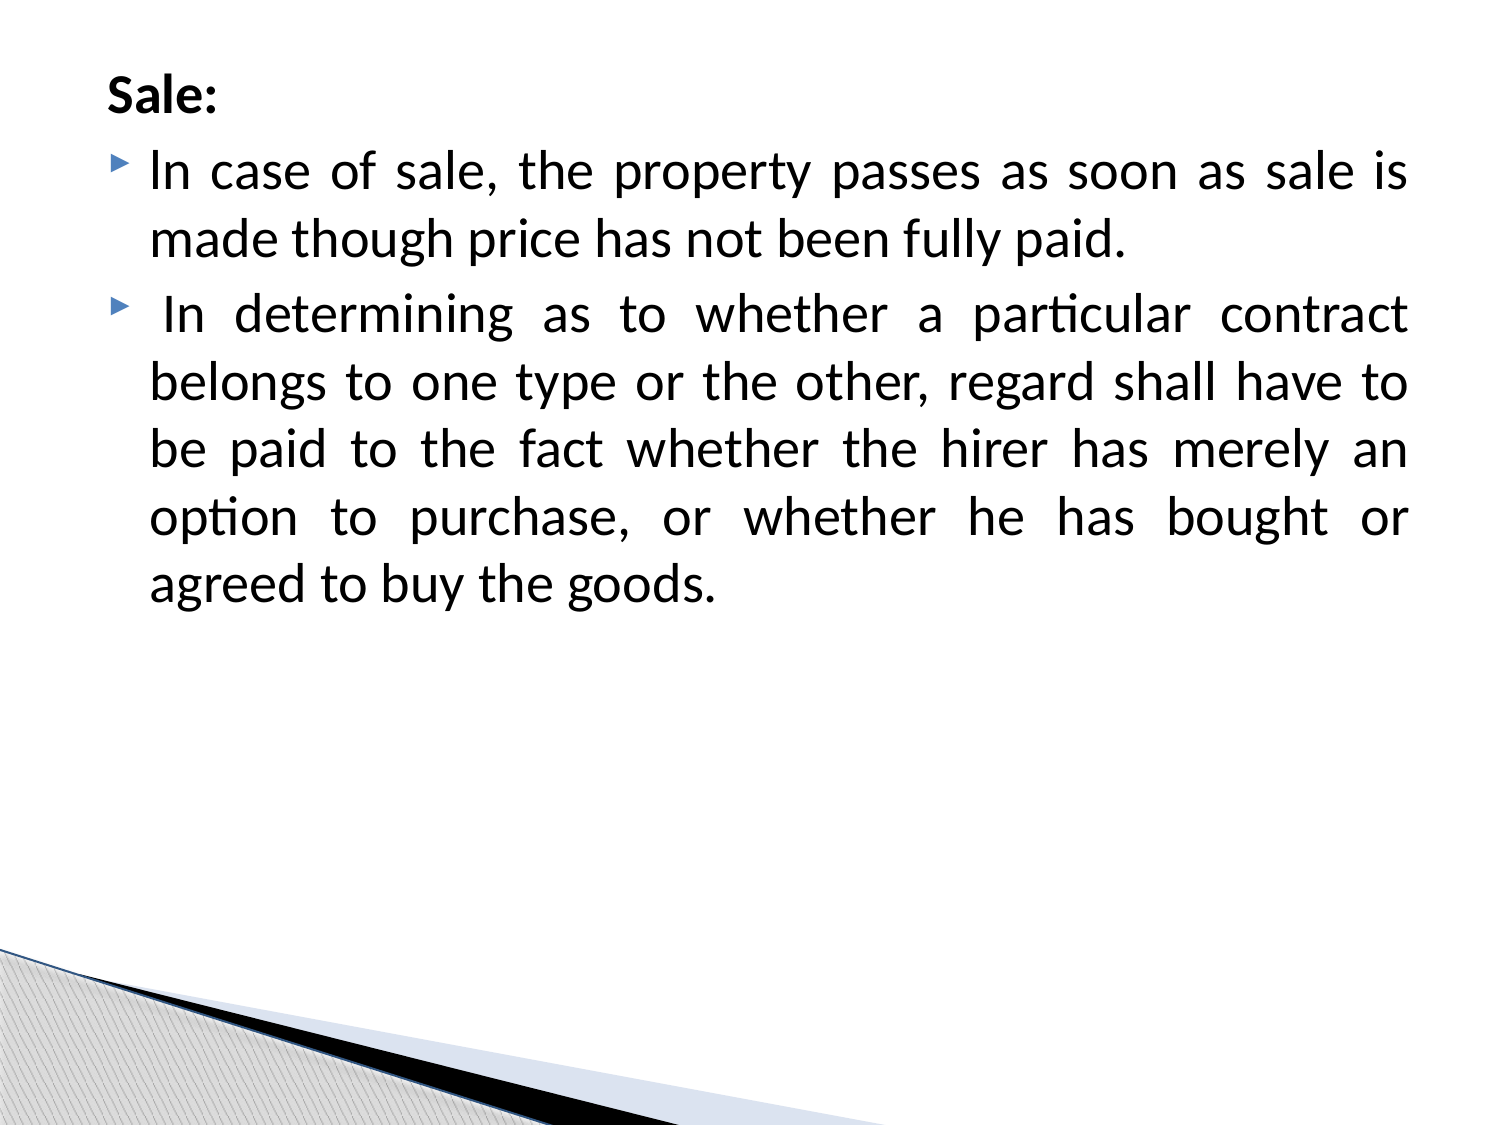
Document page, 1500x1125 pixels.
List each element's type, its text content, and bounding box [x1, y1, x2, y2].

list Sale: ln case of sale, the property passes as soon as sale is made though price has not been fully paid. In determining as to whether a particular contract belongs to one type or the other, regard shall have to be paid to the fact whether the hirer has merely an option to purchase, or whether he has bought or agreed to buy the goods. [75, 50, 1425, 986]
